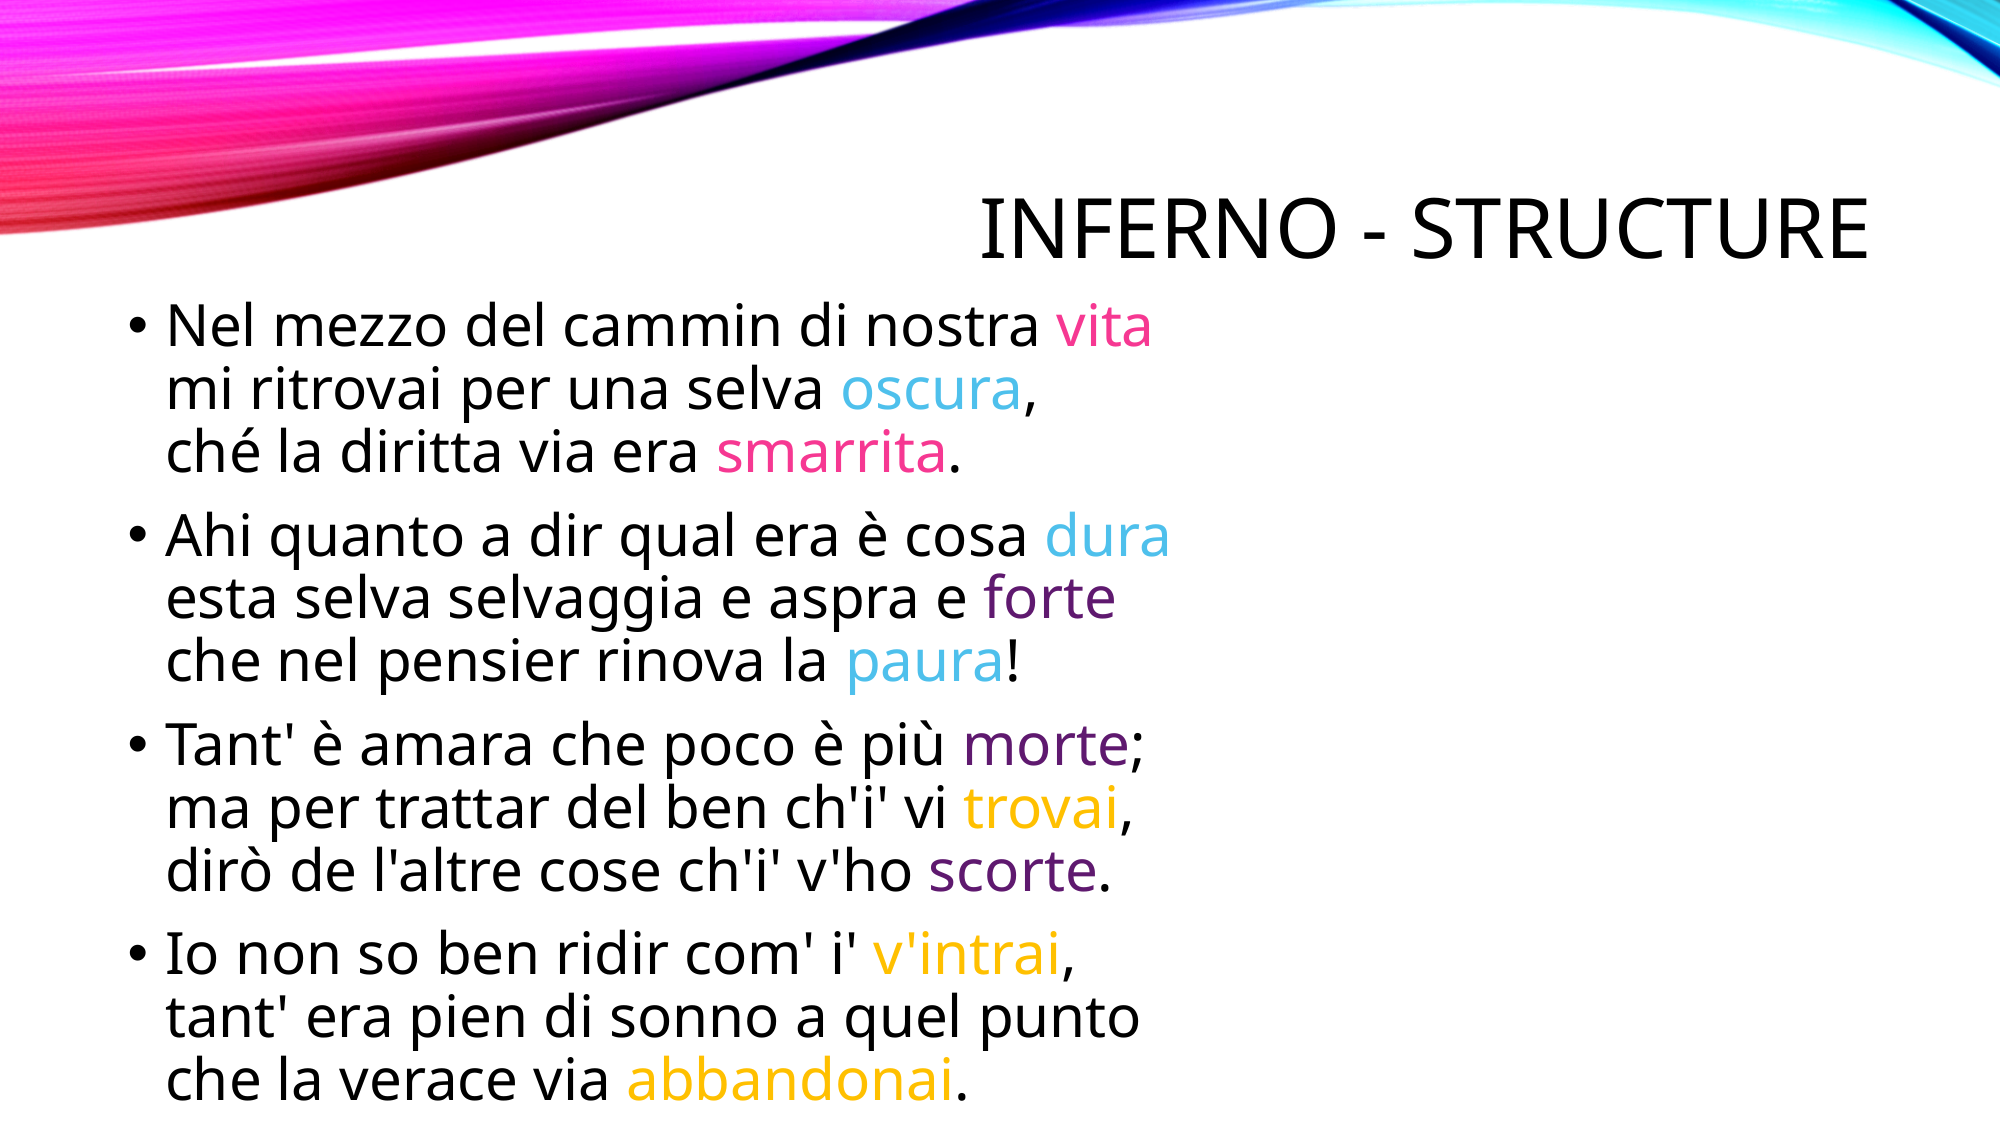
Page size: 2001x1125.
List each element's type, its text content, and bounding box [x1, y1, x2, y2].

list Nel mezzo del cammin di nostra vita mi ritrovai per una selva oscura, ché la diritta via era smarrita. Ahi quanto a dir qual era è cosa dura esta selva selvaggia e aspra e forte che nel pensier rinova la paura! Tant' è amara che poco è più morte; ma per trattar del ben ch'i' vi trovai, dirò de l'altre cose ch'i' v'ho scorte. Io non so ben ridir com' i' v'intrai, tant' era pien di sonno a quel punto che la verace via abbandonai. [112, 289, 1888, 1125]
picture [1910, 0, 2000, 45]
picture [1890, 0, 2000, 75]
picture [0, 0, 2000, 237]
title Inferno - structure [474, 125, 1888, 289]
